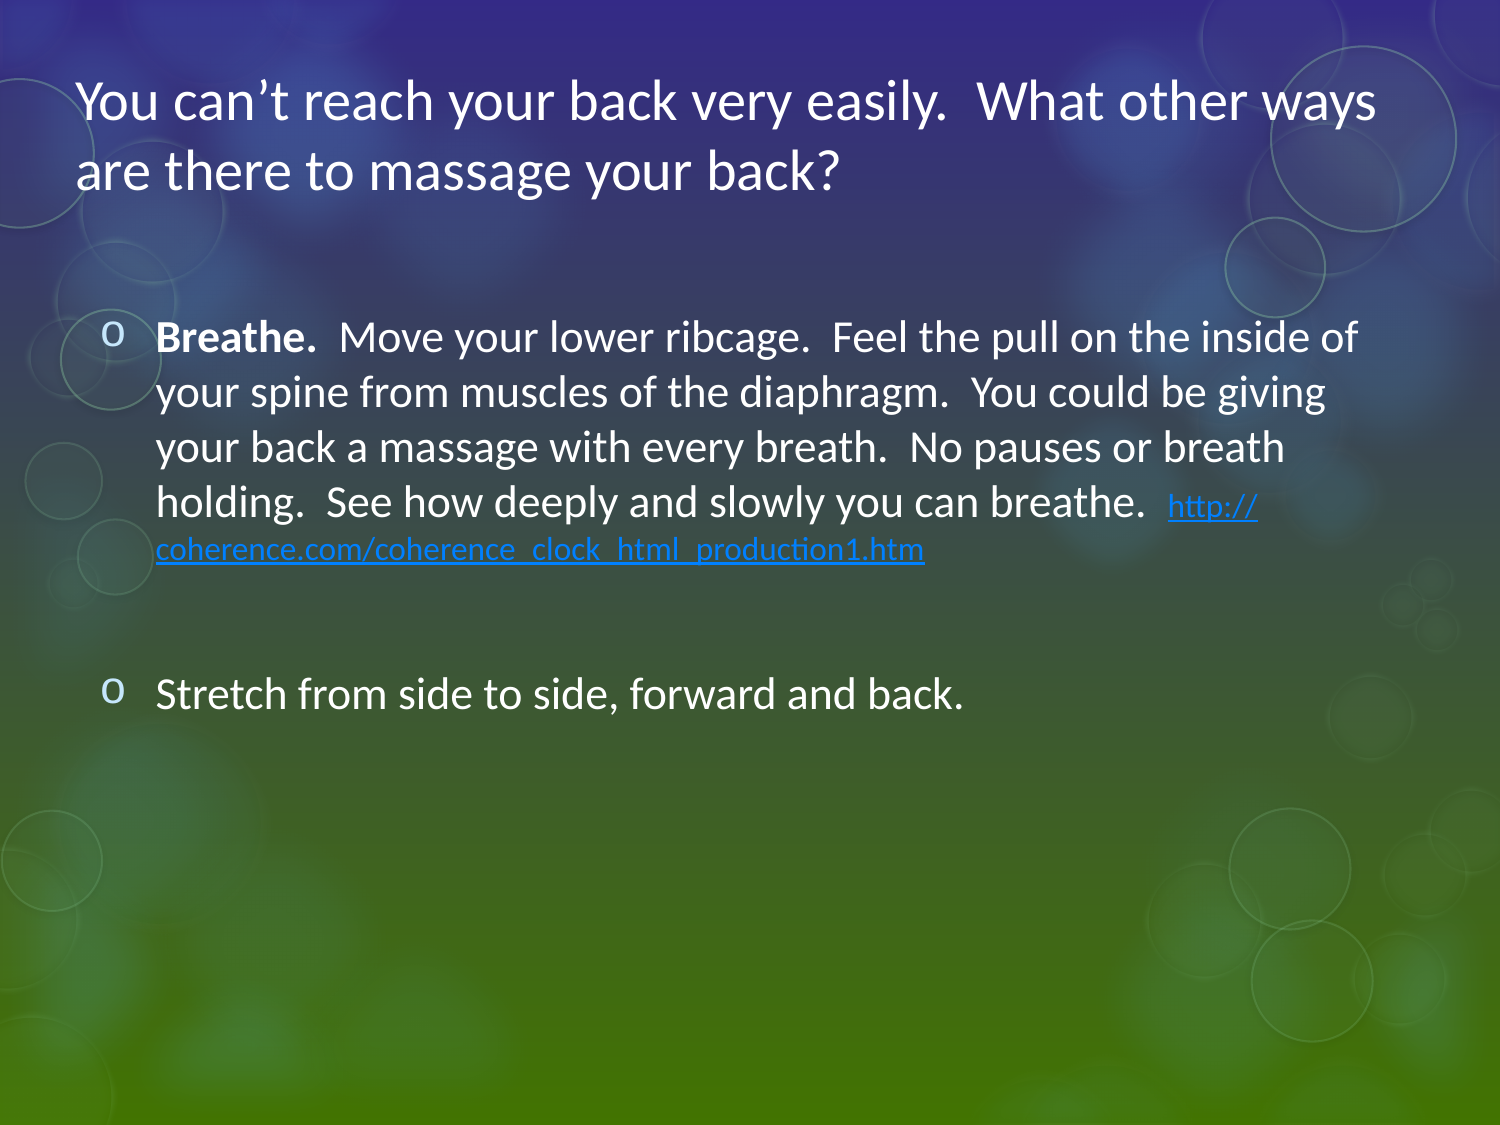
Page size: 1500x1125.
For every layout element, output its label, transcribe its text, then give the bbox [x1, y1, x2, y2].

list You can’t reach your back very easily. What other ways are there to massage your back? Breathe. Move your lower ribcage. Feel the pull on the inside of your spine from muscles of the diaphragm. You could be giving your back a massage with every breath. No pauses or breath holding. See how deeply and slowly you can breathe. http://coherence.com/coherence_clock_html_production1.htm Stretch from side to side, forward and back. [75, 62, 1413, 719]
